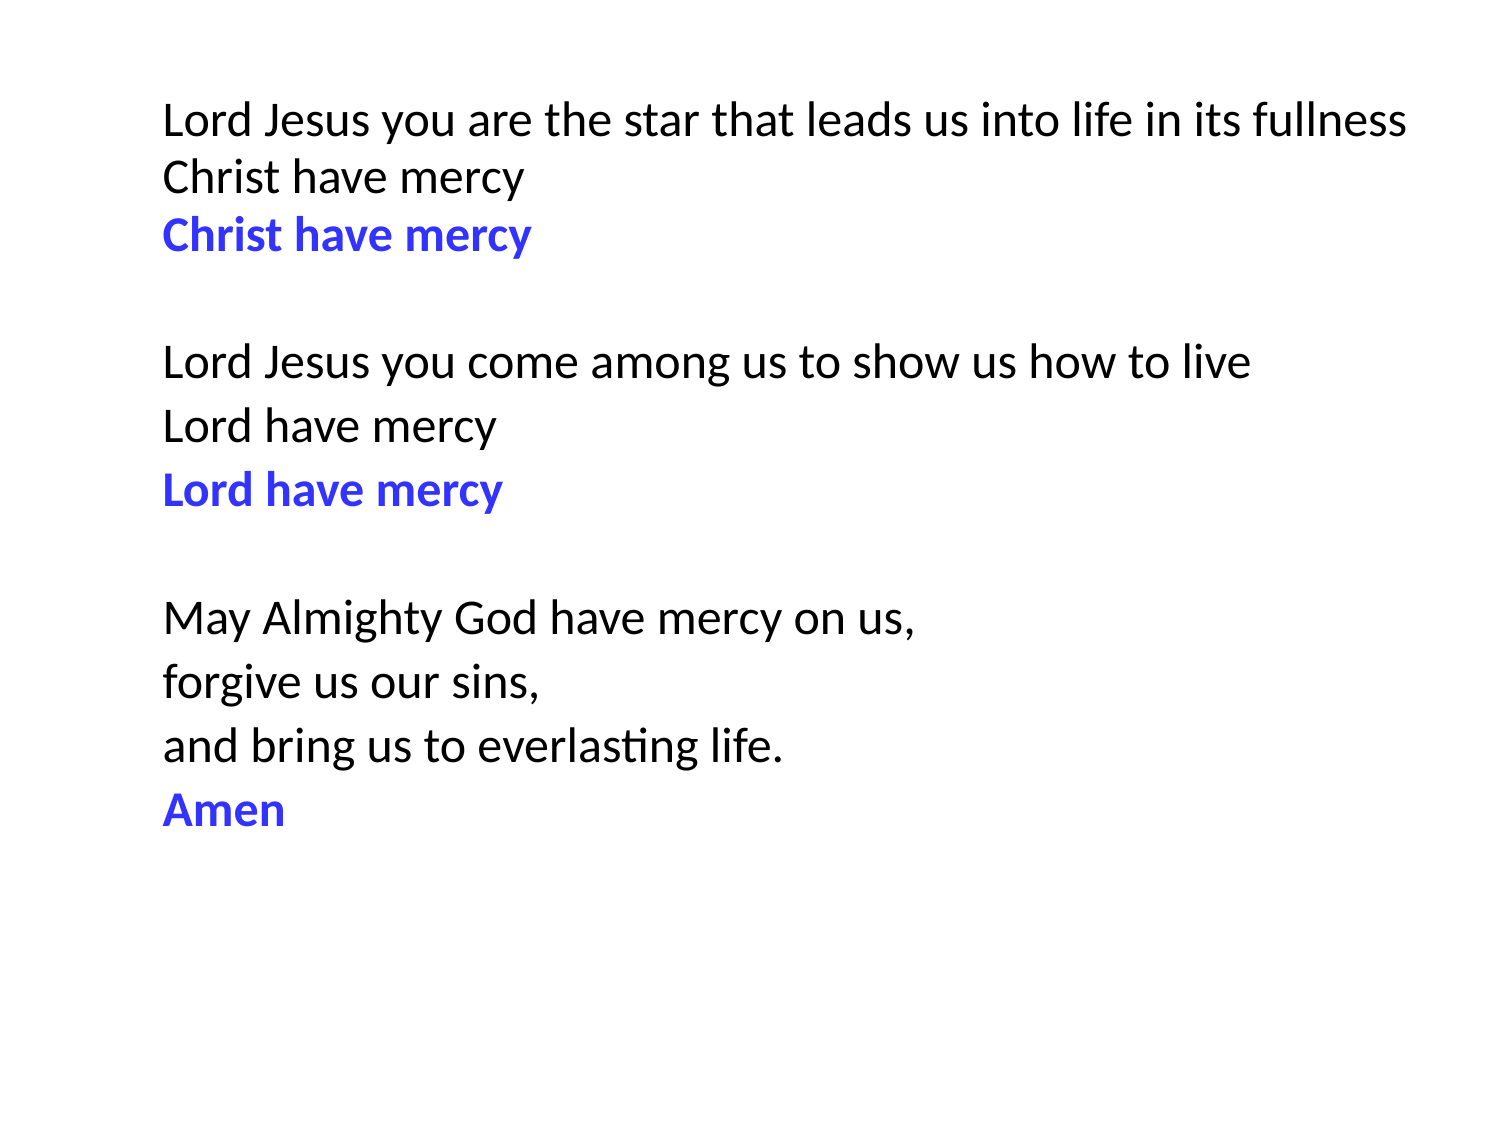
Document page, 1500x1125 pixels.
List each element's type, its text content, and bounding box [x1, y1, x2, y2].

list Lord Jesus you are the star that leads us into life in its fullness Christ have mercy Christ have mercy Lord Jesus you come among us to show us how to live Lord have mercy Lord have mercy May Almighty God have mercy on us, forgive us our sins, and bring us to everlasting life. Amen [147, 90, 1427, 965]
